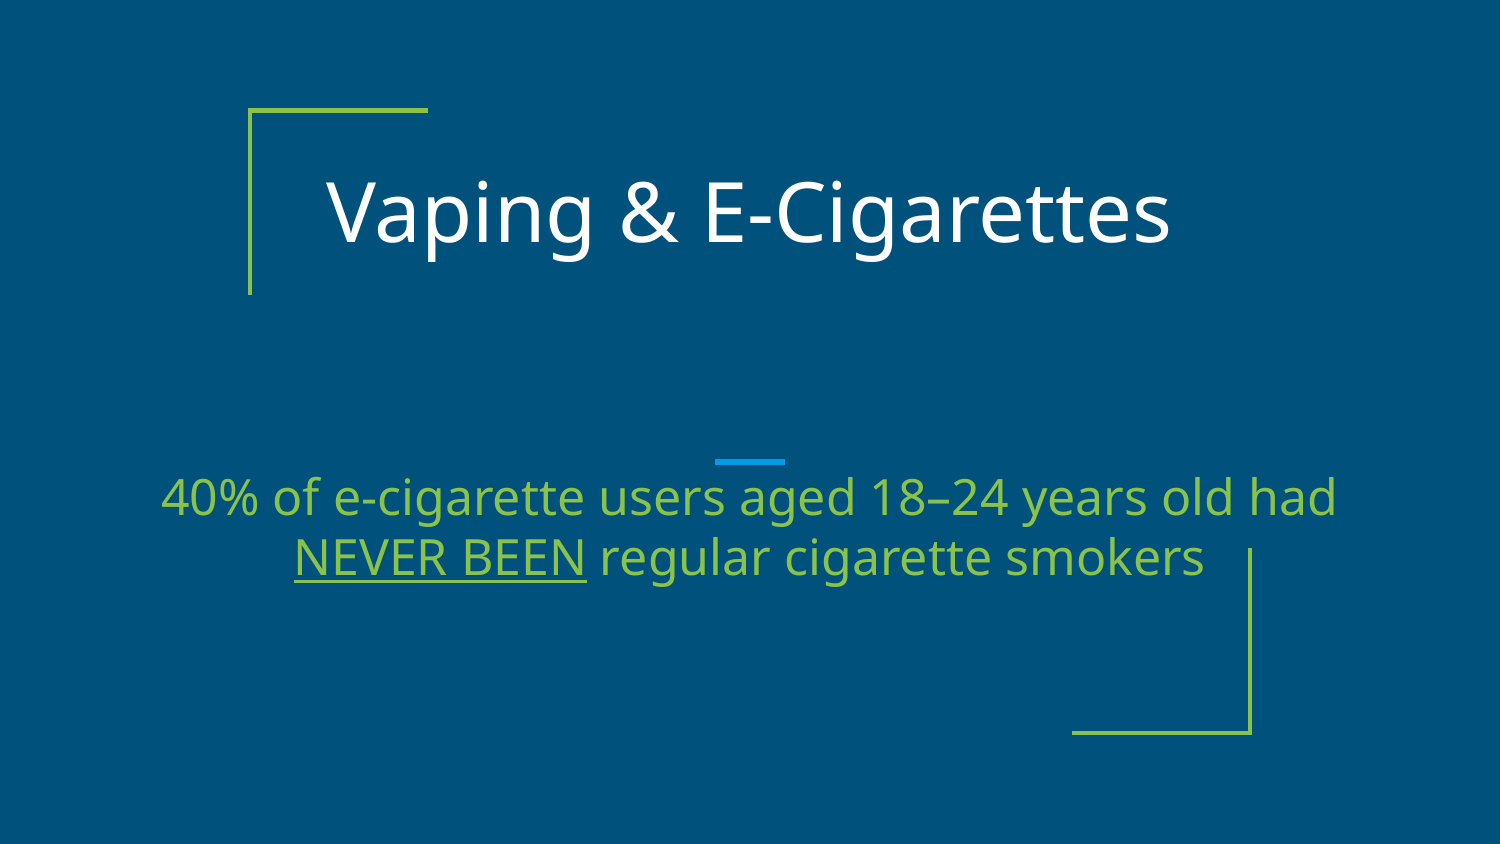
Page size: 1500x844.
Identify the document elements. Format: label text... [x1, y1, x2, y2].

subtitle 40% of e-cigarette users aged 18–24 years old had NEVER BEEN regular cigarette smokers [63, 390, 1437, 551]
title Vaping & E-Cigarettes [275, 114, 1225, 275]
